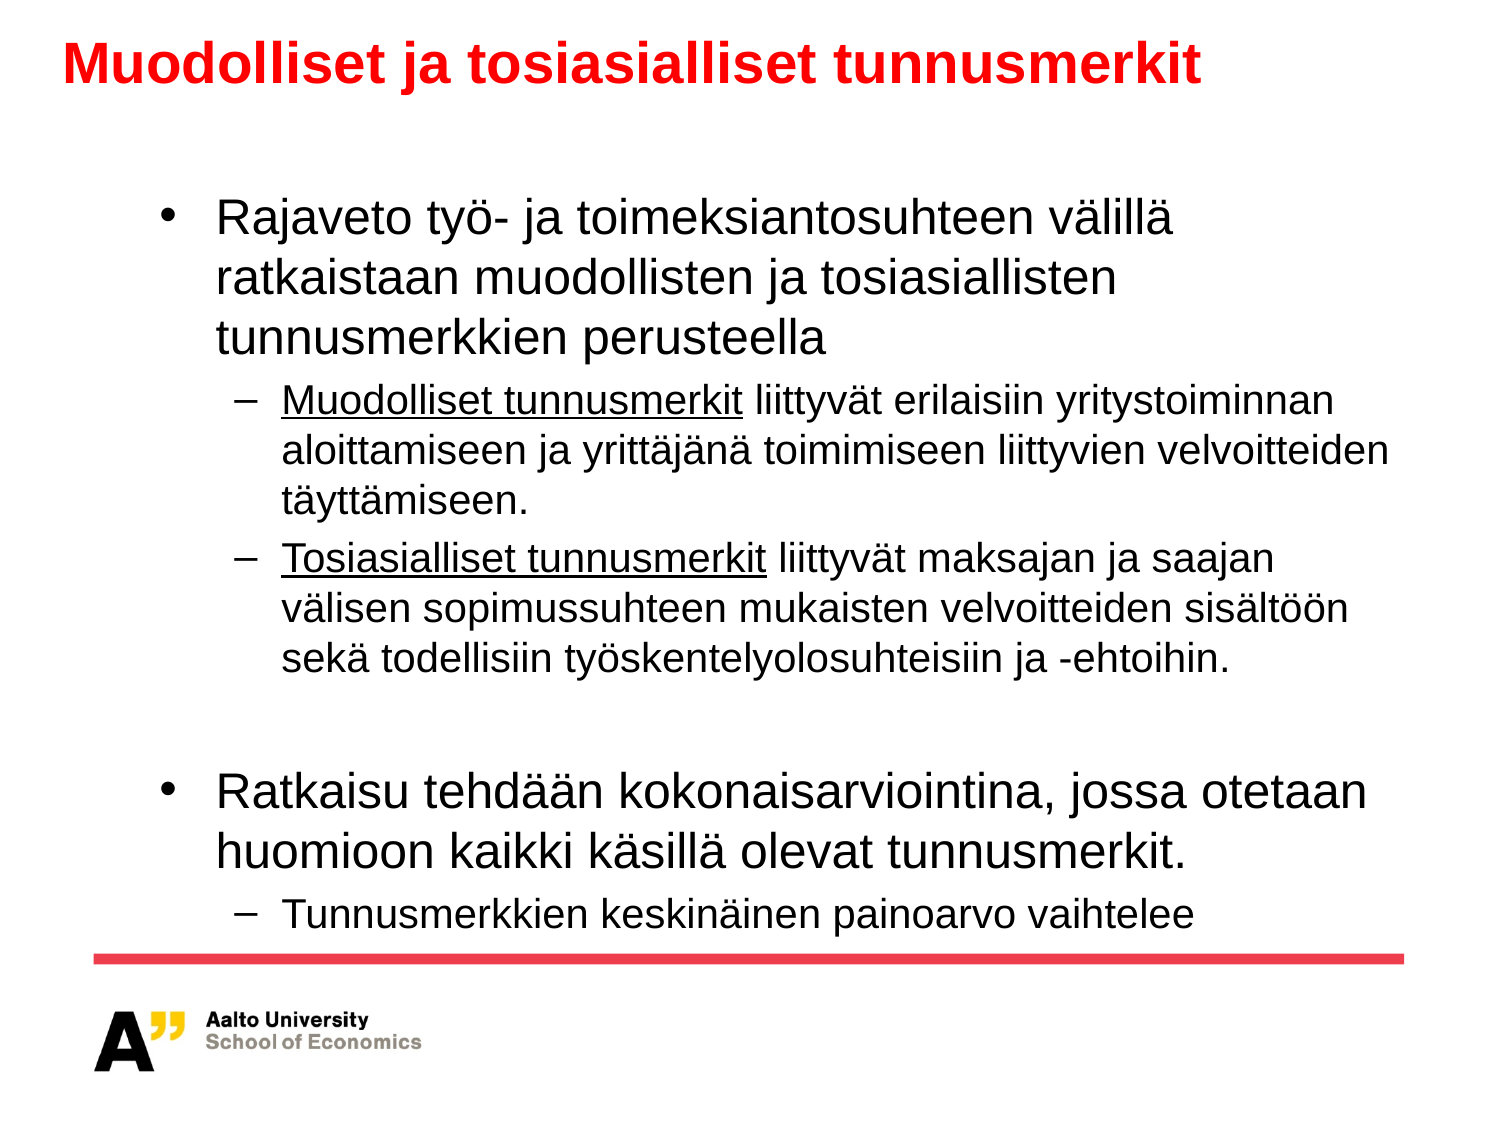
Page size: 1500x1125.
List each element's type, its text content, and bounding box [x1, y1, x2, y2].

list Rajaveto työ- ja toimeksiantosuhteen välillä ratkaistaan muodollisten ja tosiasiallisten tunnusmerkkien perusteella Muodolliset tunnusmerkit liittyvät erilaisiin yritystoiminnan aloittamiseen ja yrittäjänä toimimiseen liittyvien velvoitteiden täyttämiseen. Tosiasialliset tunnusmerkit liittyvät maksajan ja saajan välisen sopimussuhteen mukaisten velvoitteiden sisältöön sekä todellisiin työskentelyolosuhteisiin ja ‑ehtoihin. Ratkaisu tehdään kokonaisarviointina, jossa otetaan huomioon kaikki käsillä olevat tunnusmerkit. Tunnusmerkkien keskinäinen painoarvo vaihtelee [159, 184, 1410, 935]
title Muodolliset ja tosiasialliset tunnusmerkit [62, 24, 1424, 213]
picture [0, 977, 473, 1125]
